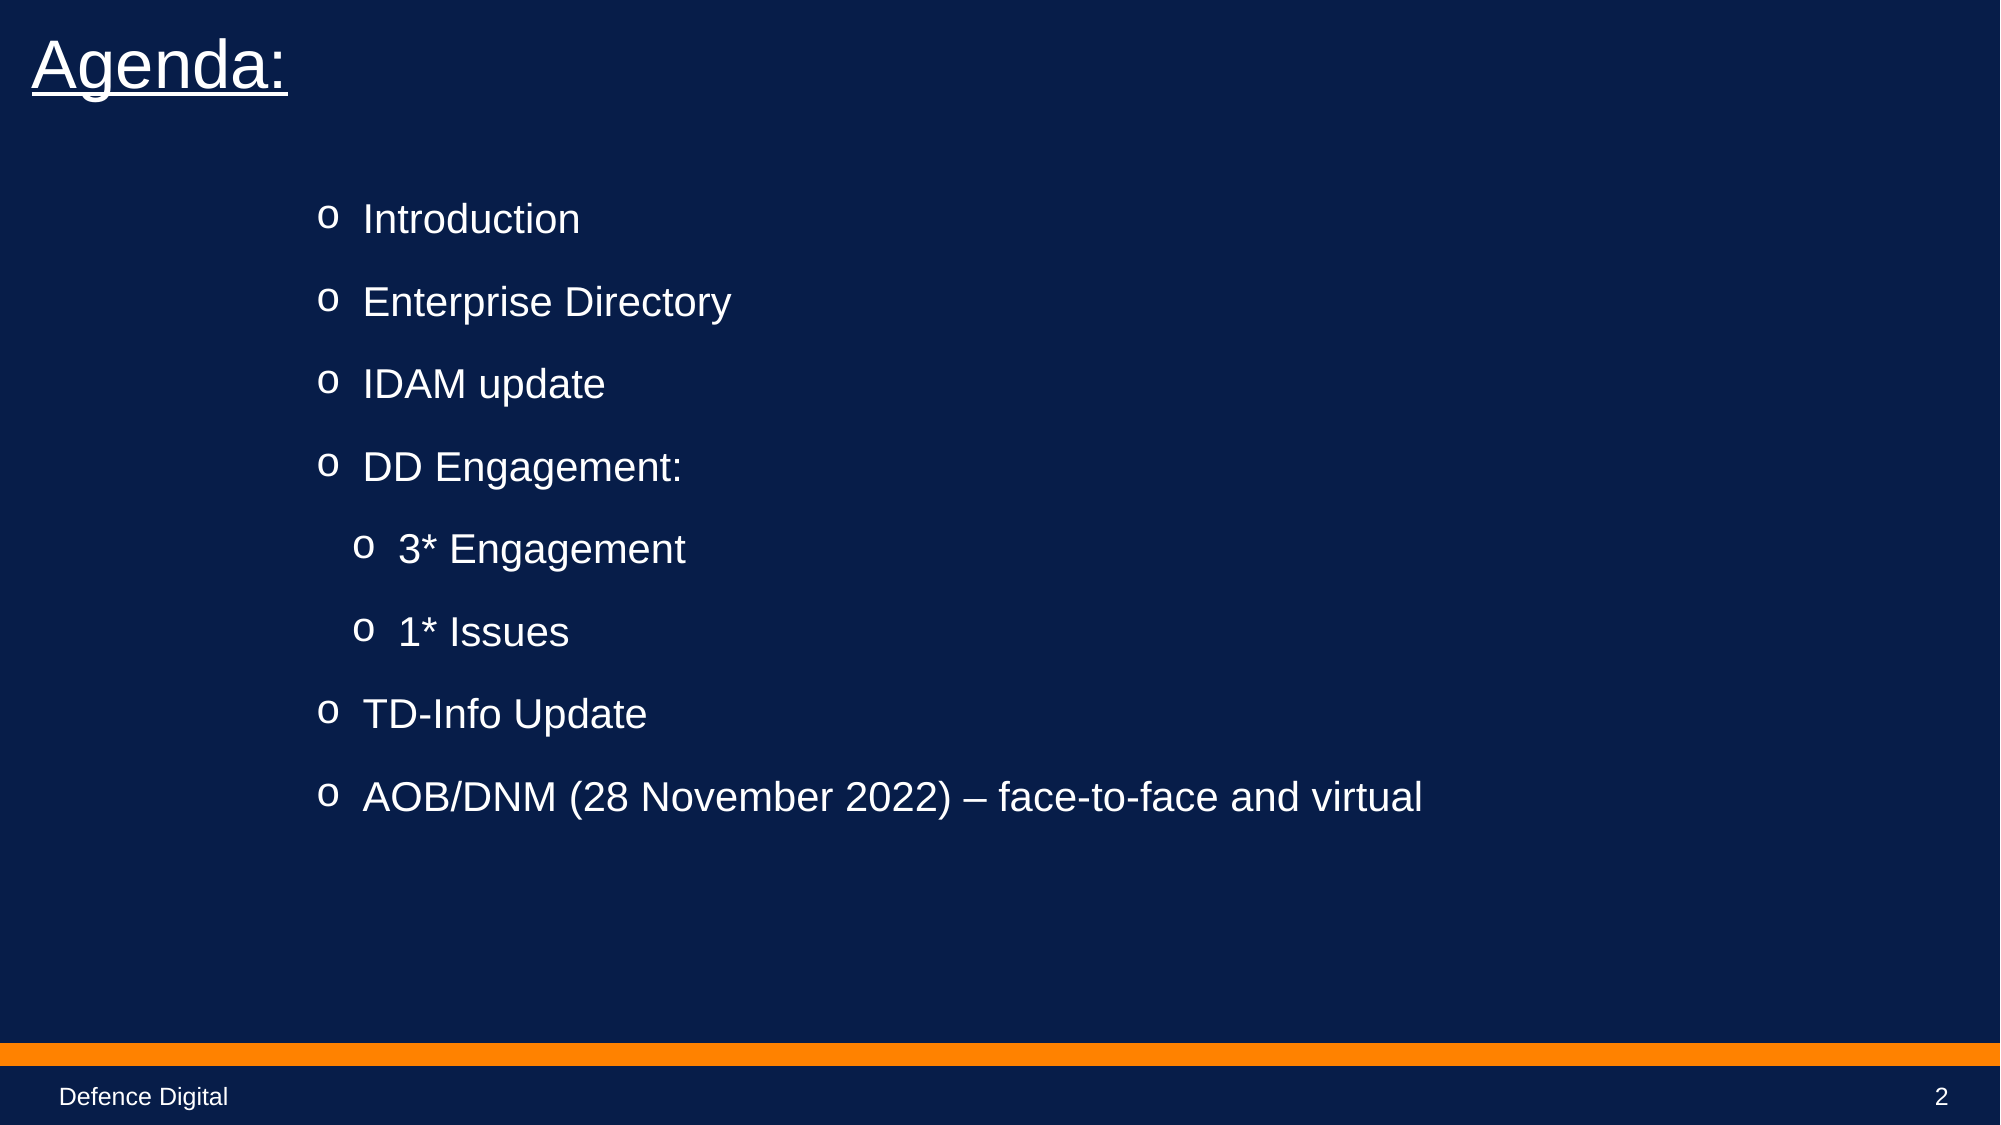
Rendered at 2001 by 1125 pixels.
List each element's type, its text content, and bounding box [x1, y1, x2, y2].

footer Defence Digital [59, 1080, 839, 1111]
slide_number 2 [1771, 1080, 1949, 1111]
list Introduction Enterprise Directory IDAM update DD Engagement: 3* Engagement 1* Issues TD-Info Update AOB/DNM (28 November 2022) – face-to-face and virtual [280, 197, 1861, 898]
title Agenda: [31, 28, 392, 200]
